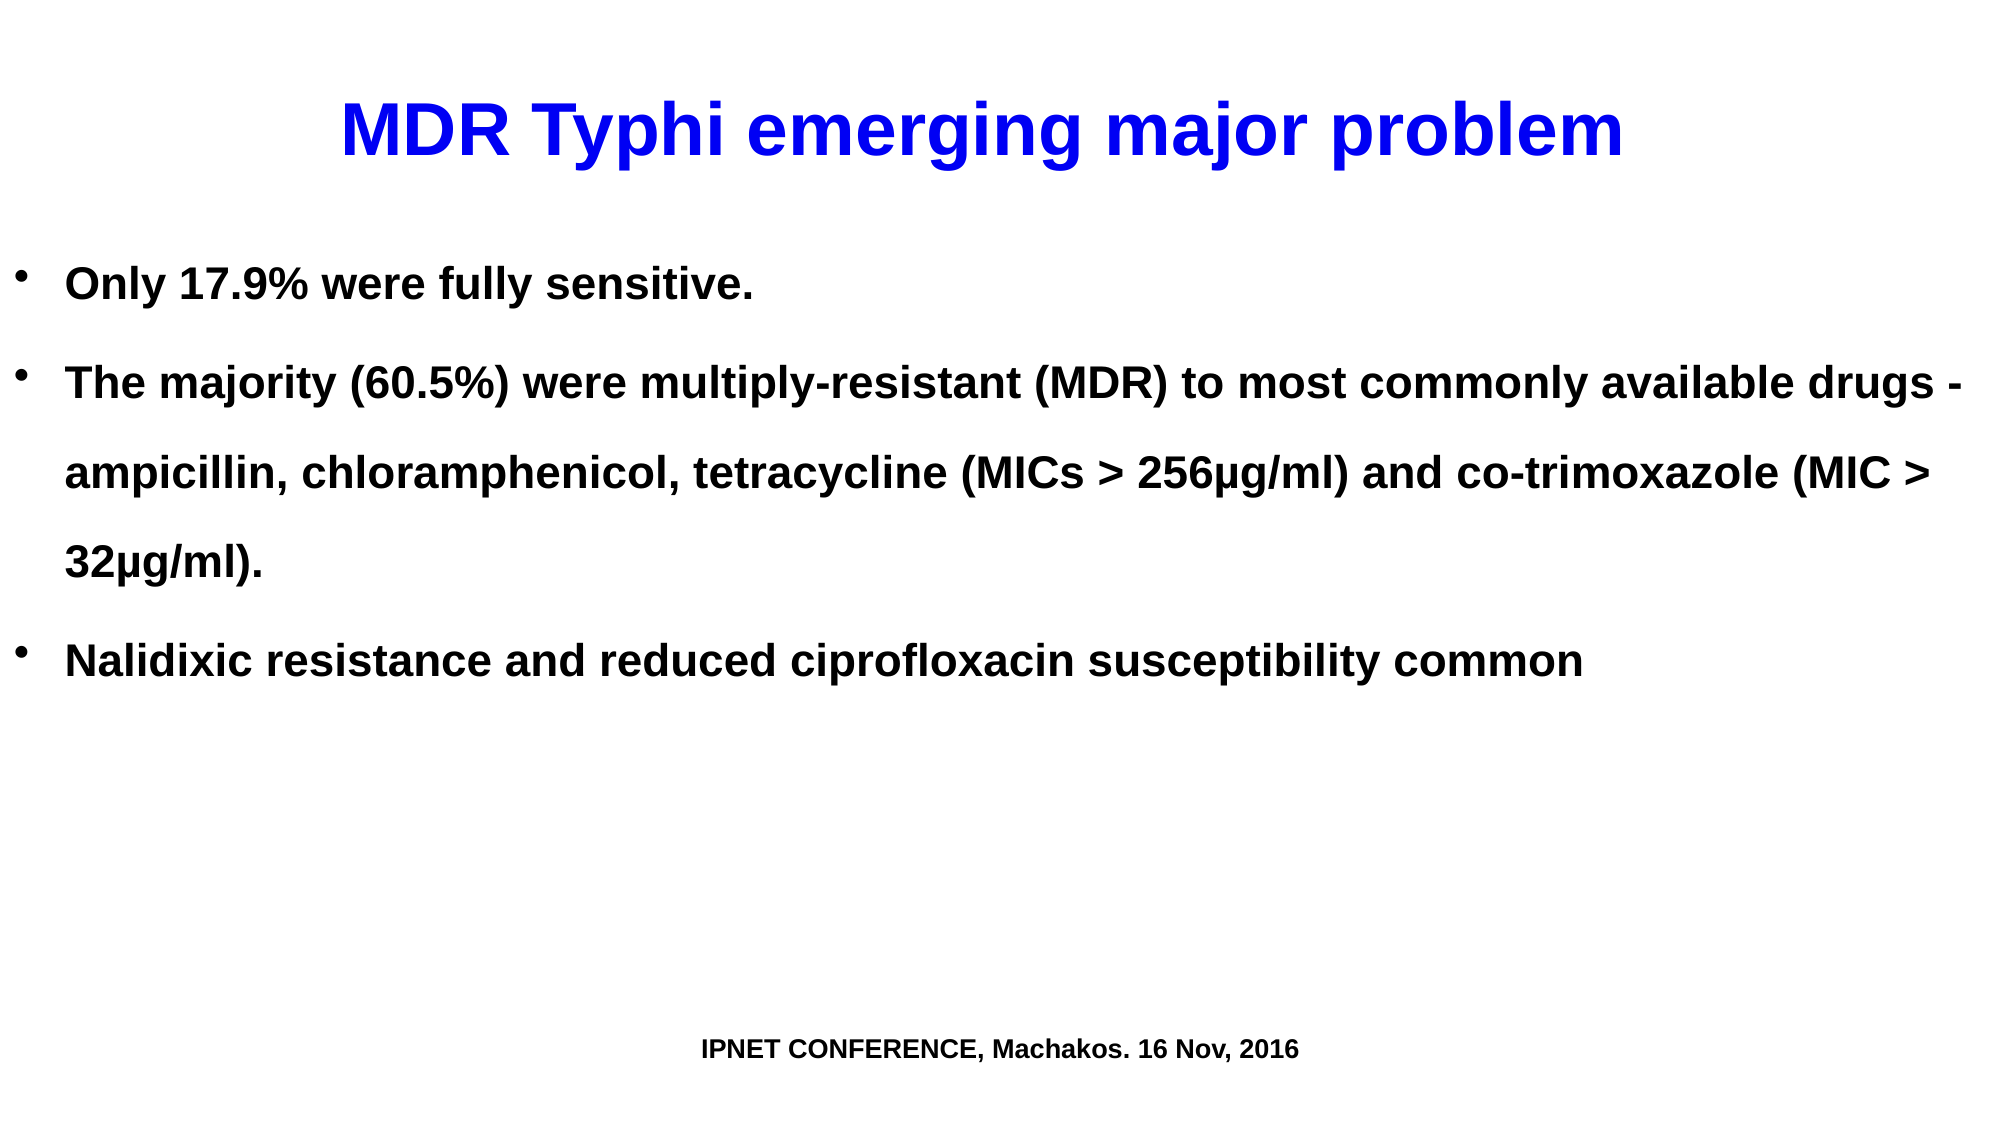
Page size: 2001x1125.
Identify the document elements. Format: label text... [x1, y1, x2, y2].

list Only 17.9% were fully sensitive. The majority (60.5%) were multiply-resistant (MDR) to most commonly available drugs - ampicillin, chloramphenicol, tetracycline (MICs > 256µg/ml) and co-trimoxazole (MIC > 32µg/ml). Nalidixic resistance and reduced ciprofloxacin susceptibility common [0, 212, 2000, 1050]
footer IPNET CONFERENCE, Machakos. 16 Nov, 2016 [683, 1024, 1317, 1103]
title MDR Typhi emerging major problem [133, 50, 1834, 200]
